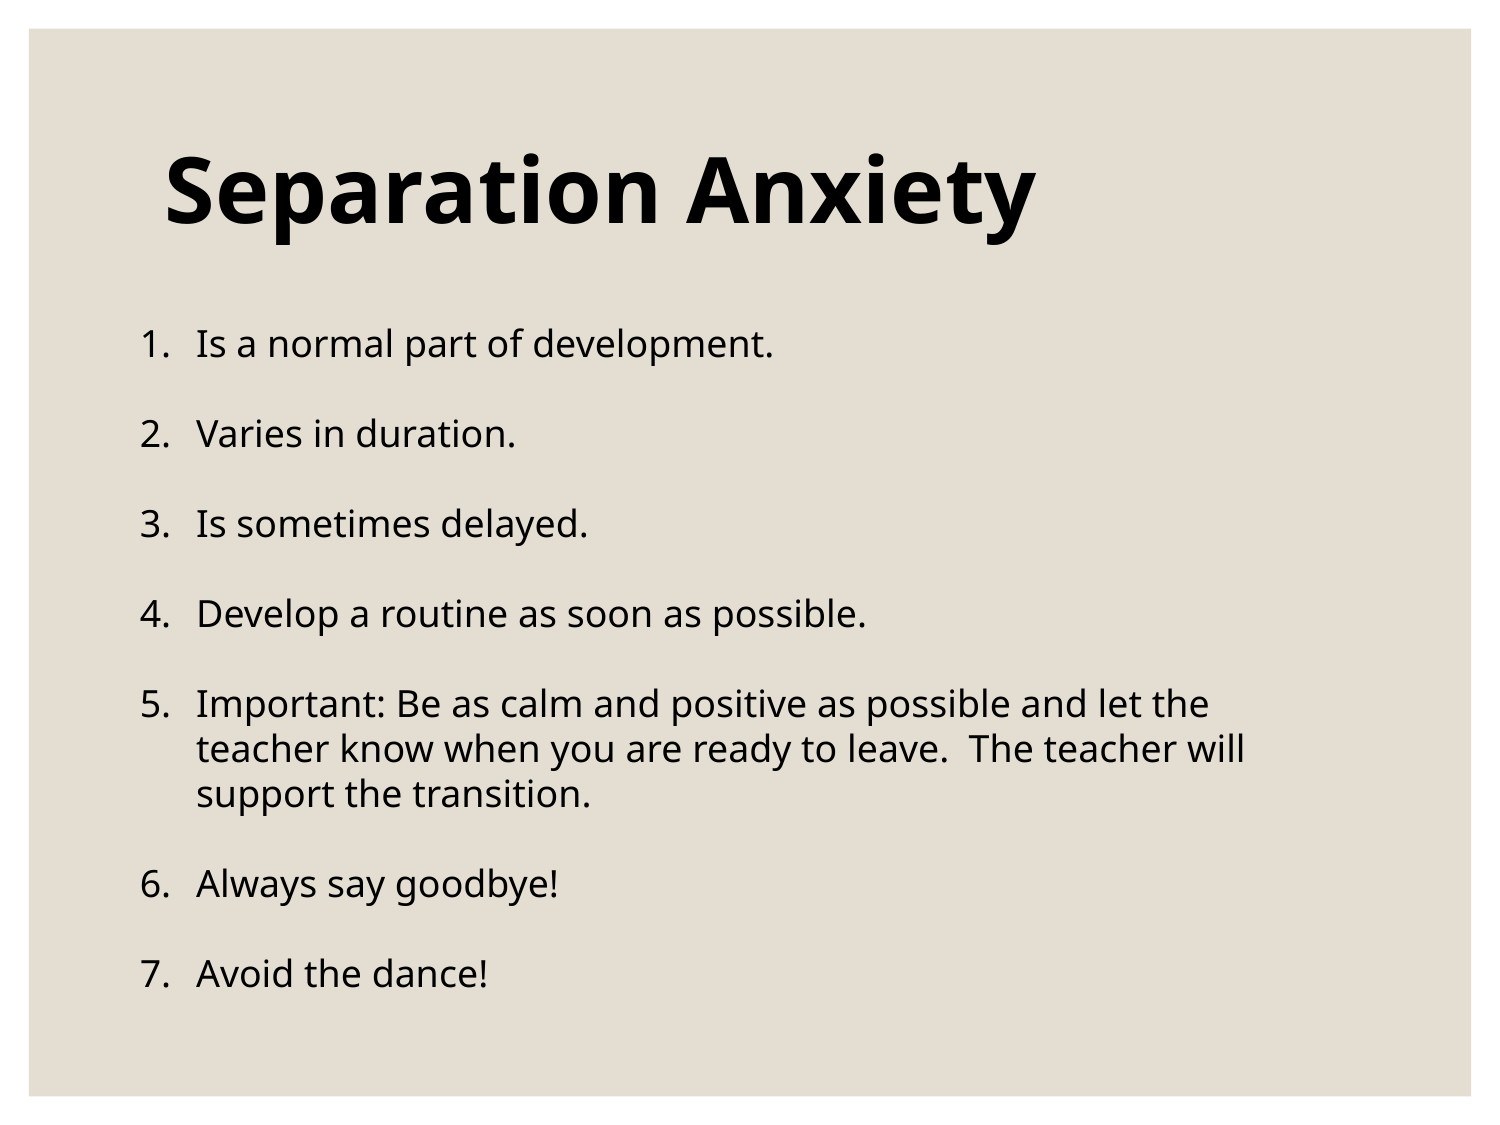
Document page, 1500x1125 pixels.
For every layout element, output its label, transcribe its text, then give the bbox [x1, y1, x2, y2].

text_box Separation Anxiety [149, 124, 1288, 250]
text_box Is a normal part of development. Varies in duration. Is sometimes delayed. Develop a routine as soon as possible. Important: Be as calm and positive as possible and let the teacher know when you are ready to leave. The teacher will support the transition. Always say goodbye! Avoid the dance! [124, 312, 1338, 1003]
